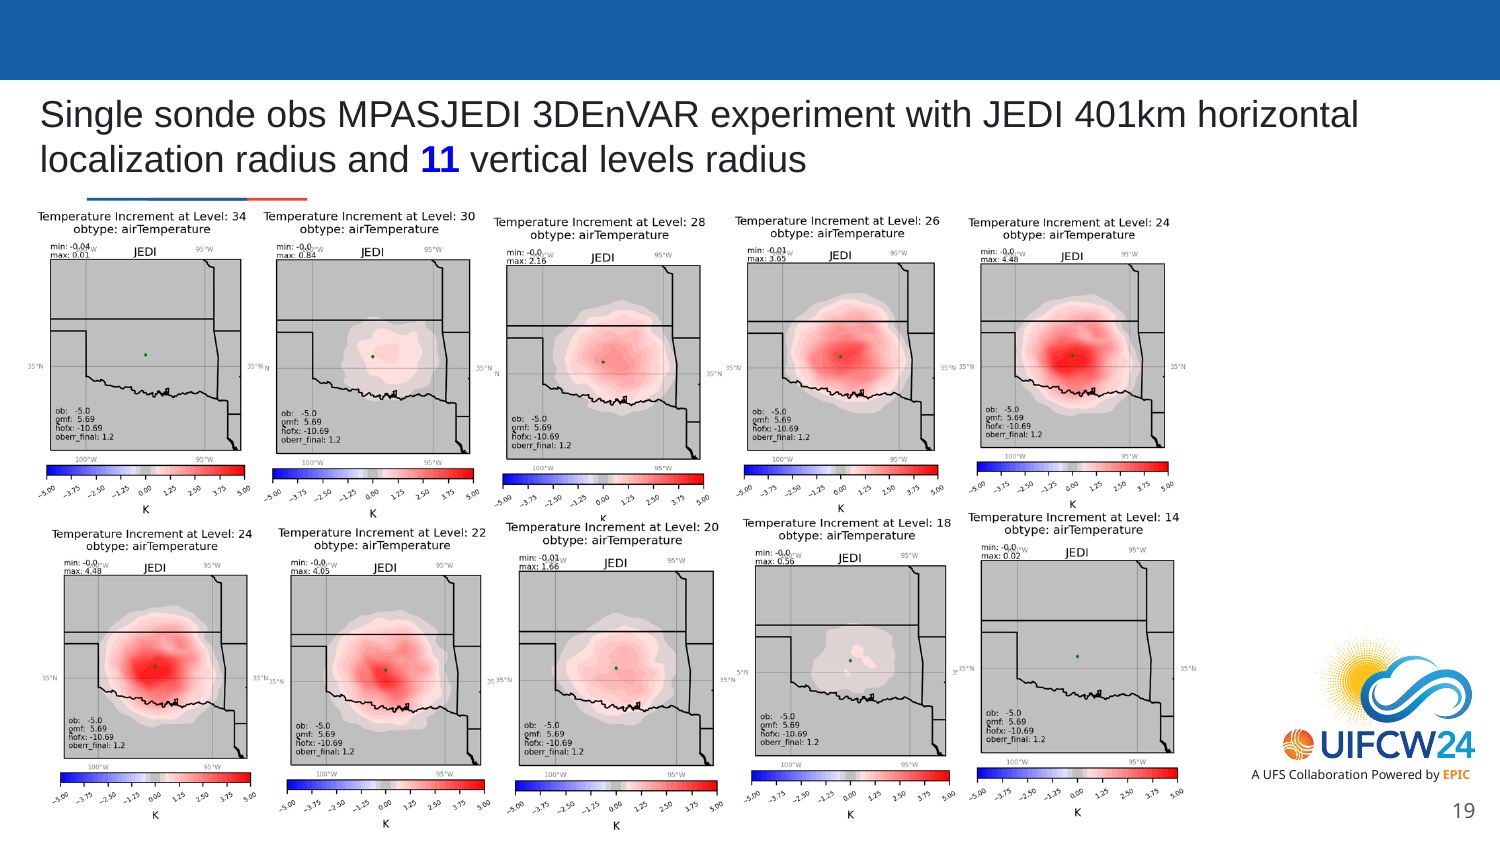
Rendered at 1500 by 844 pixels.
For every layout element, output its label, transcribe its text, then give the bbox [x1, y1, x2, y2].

picture [24, 205, 1215, 841]
slide_number ‹#› [1400, 779, 1491, 844]
text_box Single sonde obs MPASJEDI 3DEnVAR experiment with JEDI 401km horizontal localization radius and 11 vertical levels radius [25, 75, 1379, 196]
picture [1283, 628, 1475, 760]
